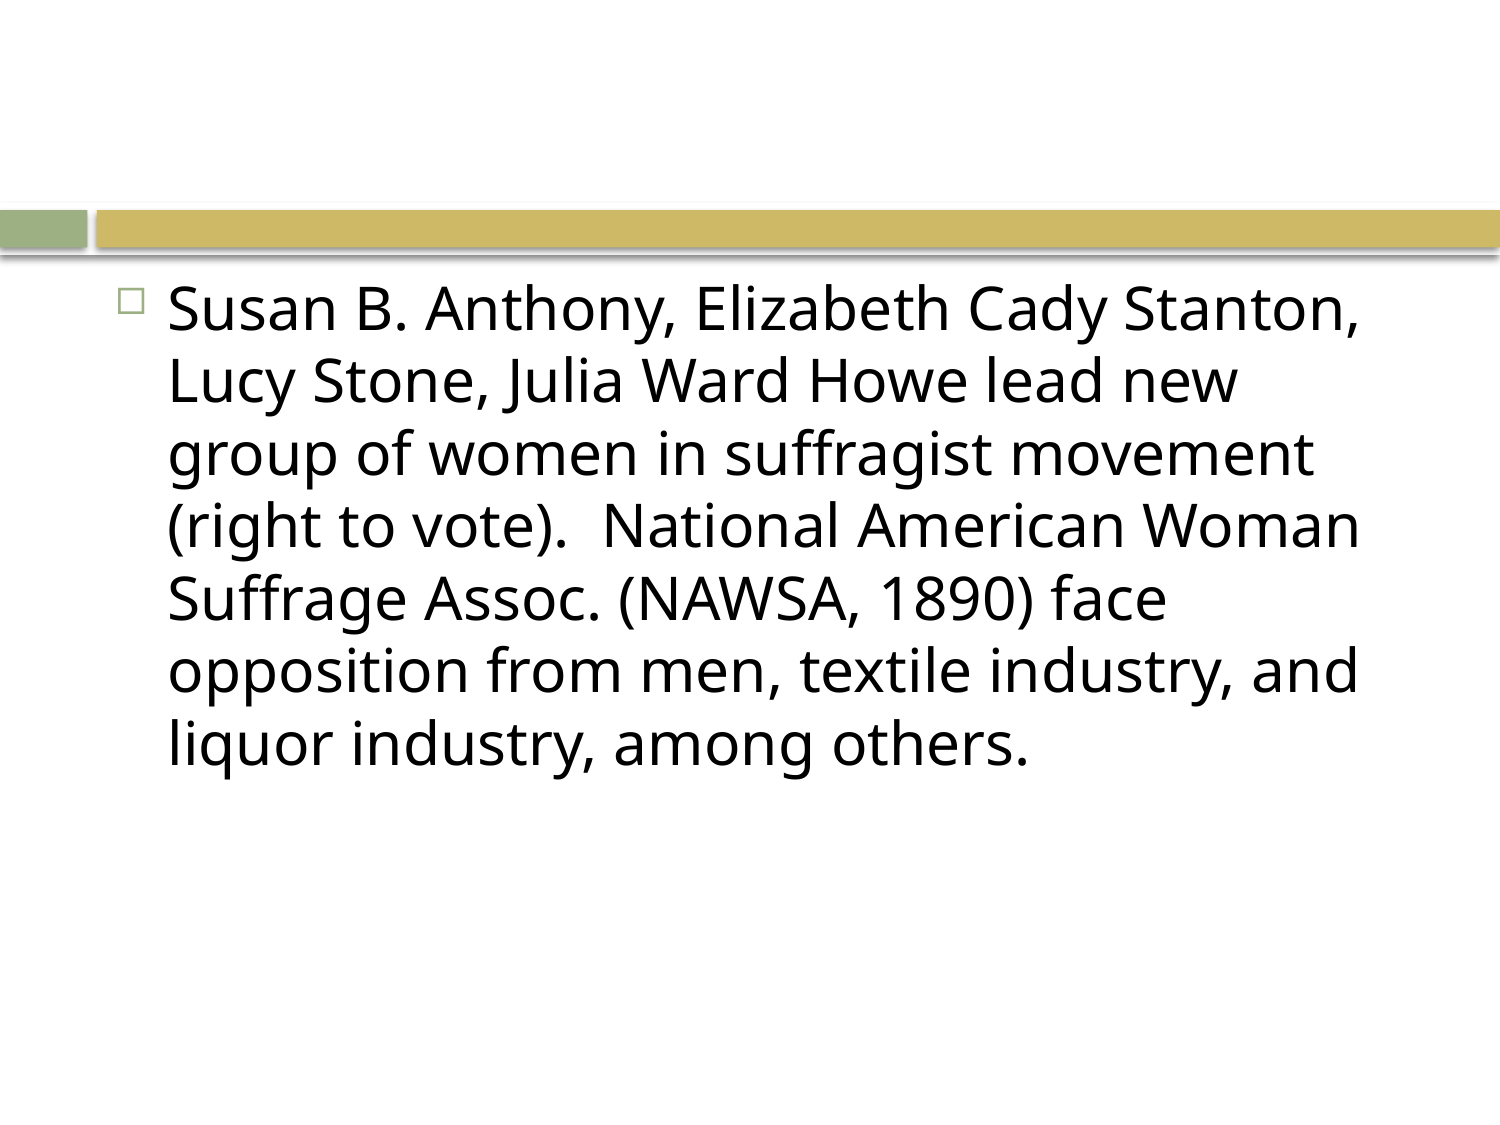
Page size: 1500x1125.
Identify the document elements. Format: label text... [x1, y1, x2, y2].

list Susan B. Anthony, Elizabeth Cady Stanton, Lucy Stone, Julia Ward Howe lead new group of women in suffragist movement (right to vote). National American Woman Suffrage Assoc. (NAWSA, 1890) face opposition from men, textile industry, and liquor industry, among others. [100, 262, 1438, 1000]
